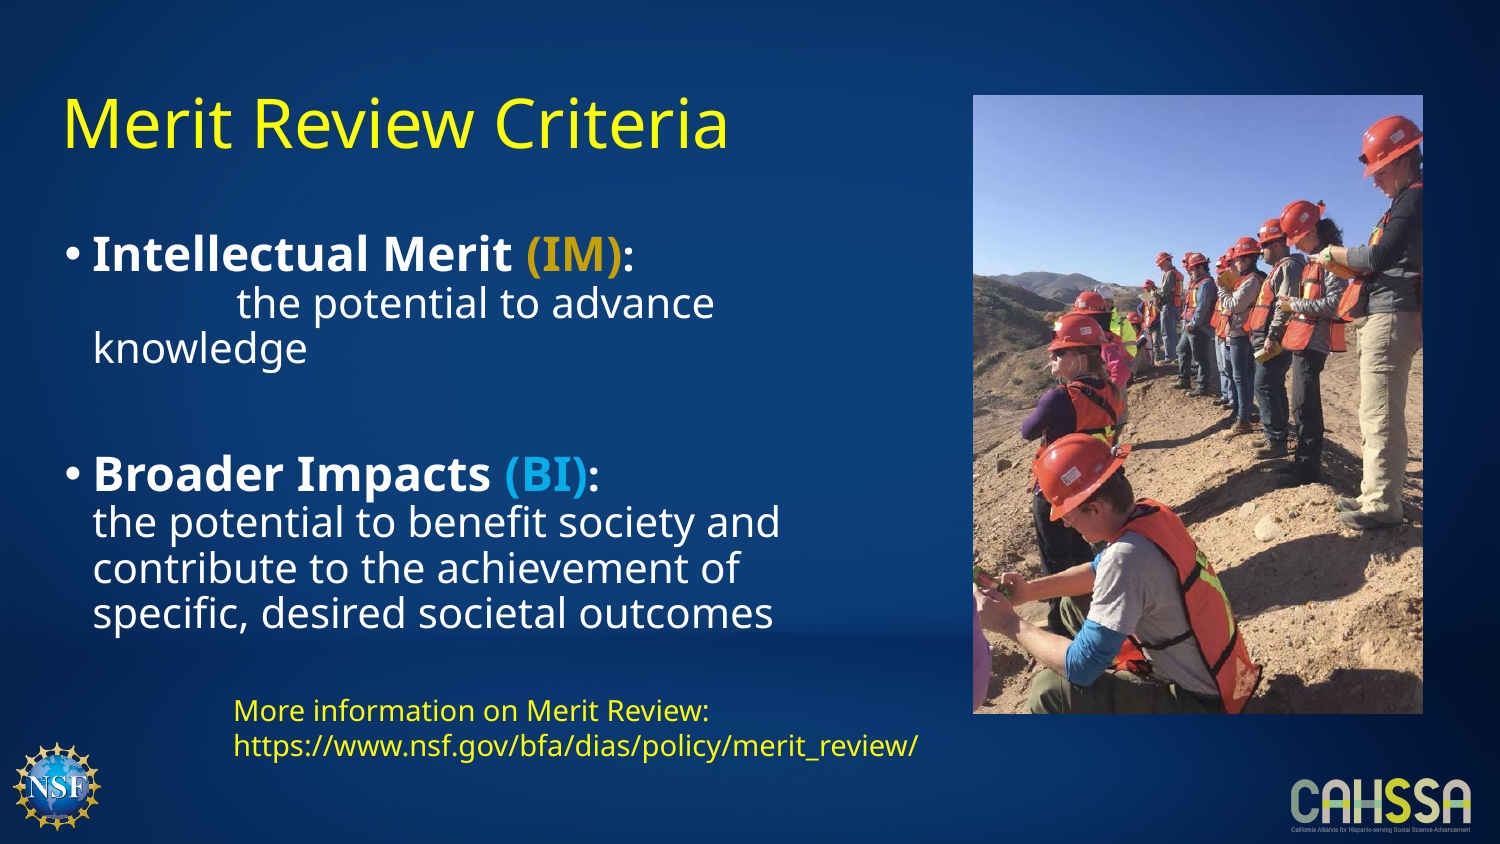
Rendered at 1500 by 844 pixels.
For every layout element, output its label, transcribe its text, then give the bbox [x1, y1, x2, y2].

text_box More information on Merit Review: https://www.nsf.gov/bfa/dias/policy/merit_review/ [221, 686, 1278, 803]
list Intellectual Merit (IM): the potential to advance knowledge Broader Impacts (BI): the potential to benefit society and contribute to the achievement of specific, desired societal outcomes [53, 224, 923, 760]
title Merit Review Criteria [50, 44, 1047, 208]
picture [0, 0, 1500, 844]
